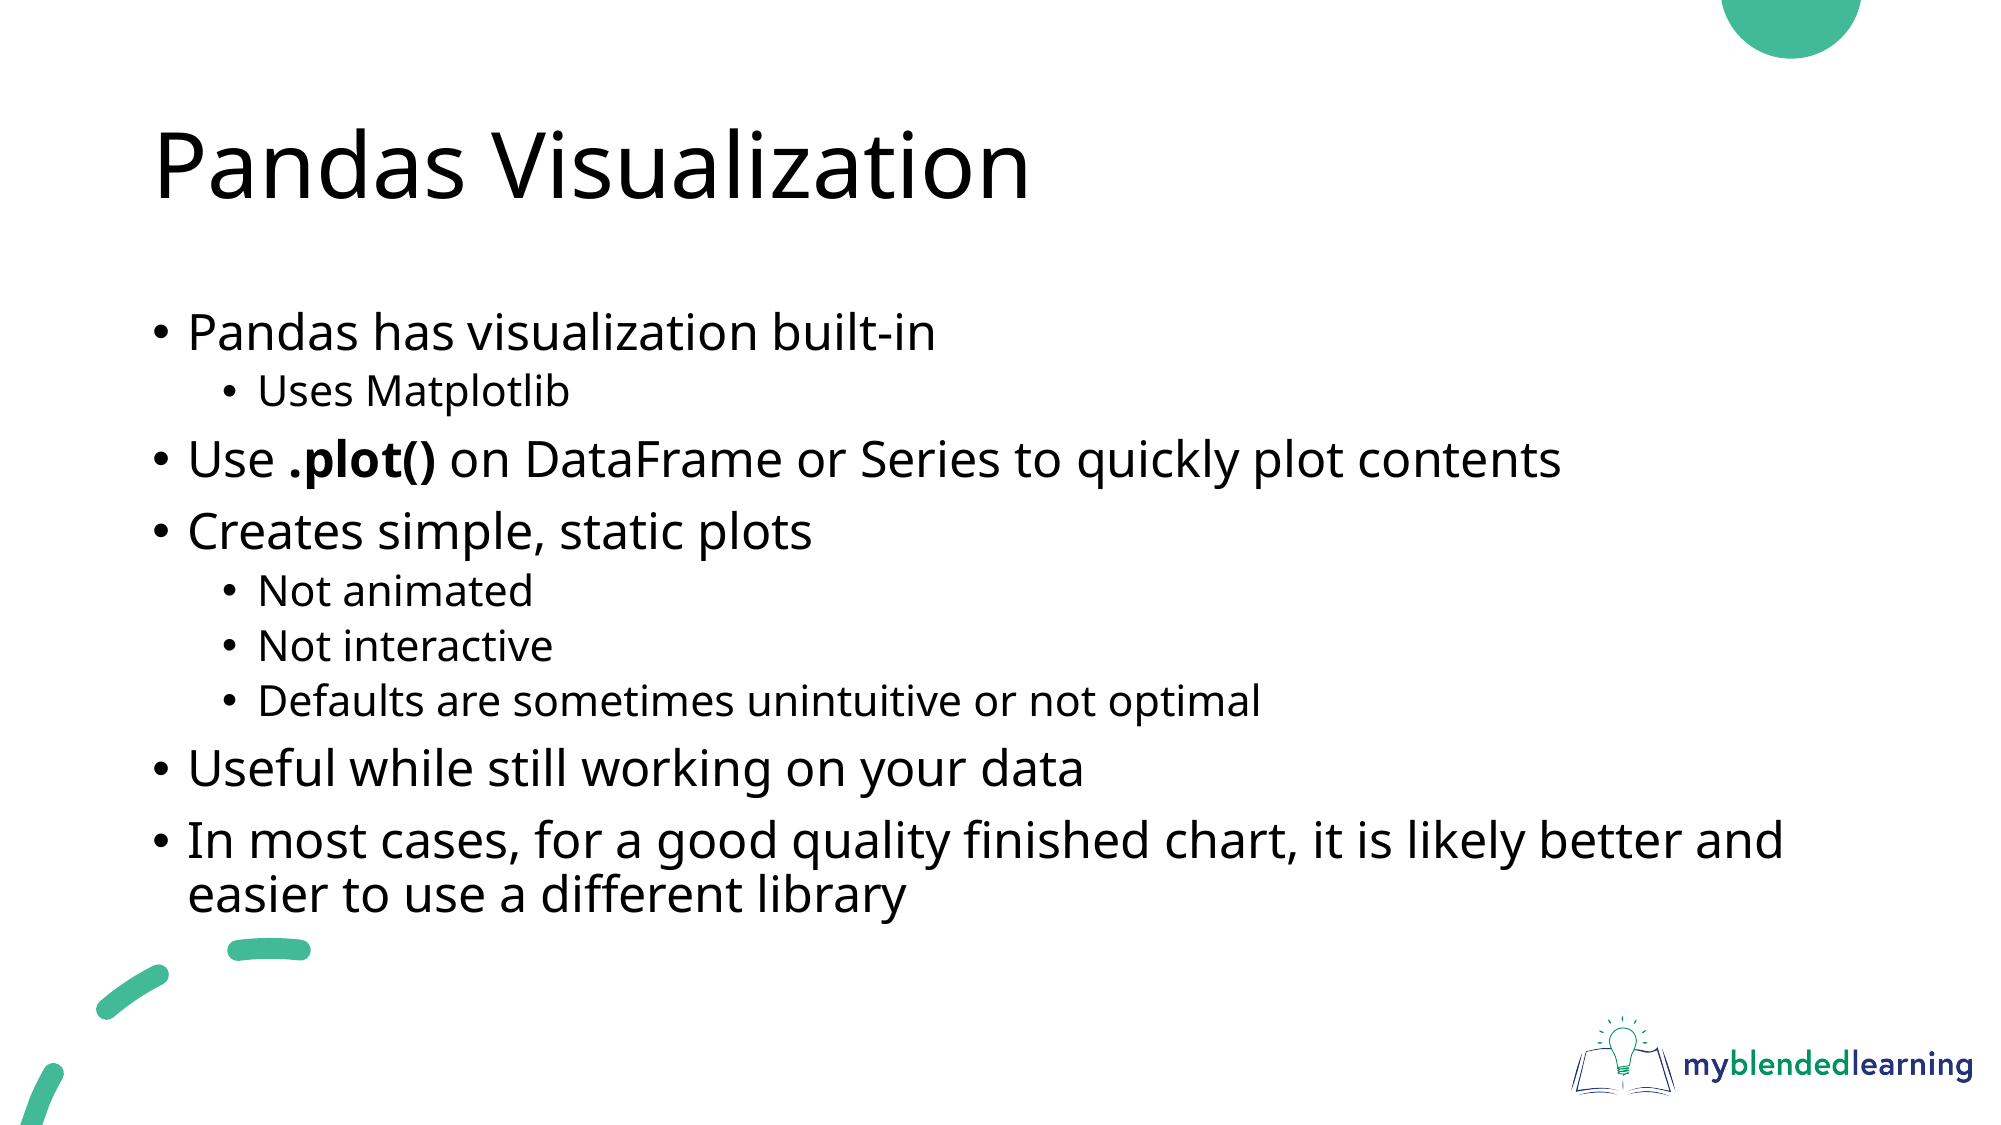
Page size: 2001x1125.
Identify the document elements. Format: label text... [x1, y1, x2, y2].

list Pandas has visualization built-in Uses Matplotlib Use .plot() on DataFrame or Series to quickly plot contents Creates simple, static plots Not animated Not interactive Defaults are sometimes unintuitive or not optimal Useful while still working on your data In most cases, for a good quality finished chart, it is likely better and easier to use a different library [137, 299, 1863, 933]
title Pandas Visualization [137, 59, 1863, 278]
picture [1561, 1011, 1980, 1103]
